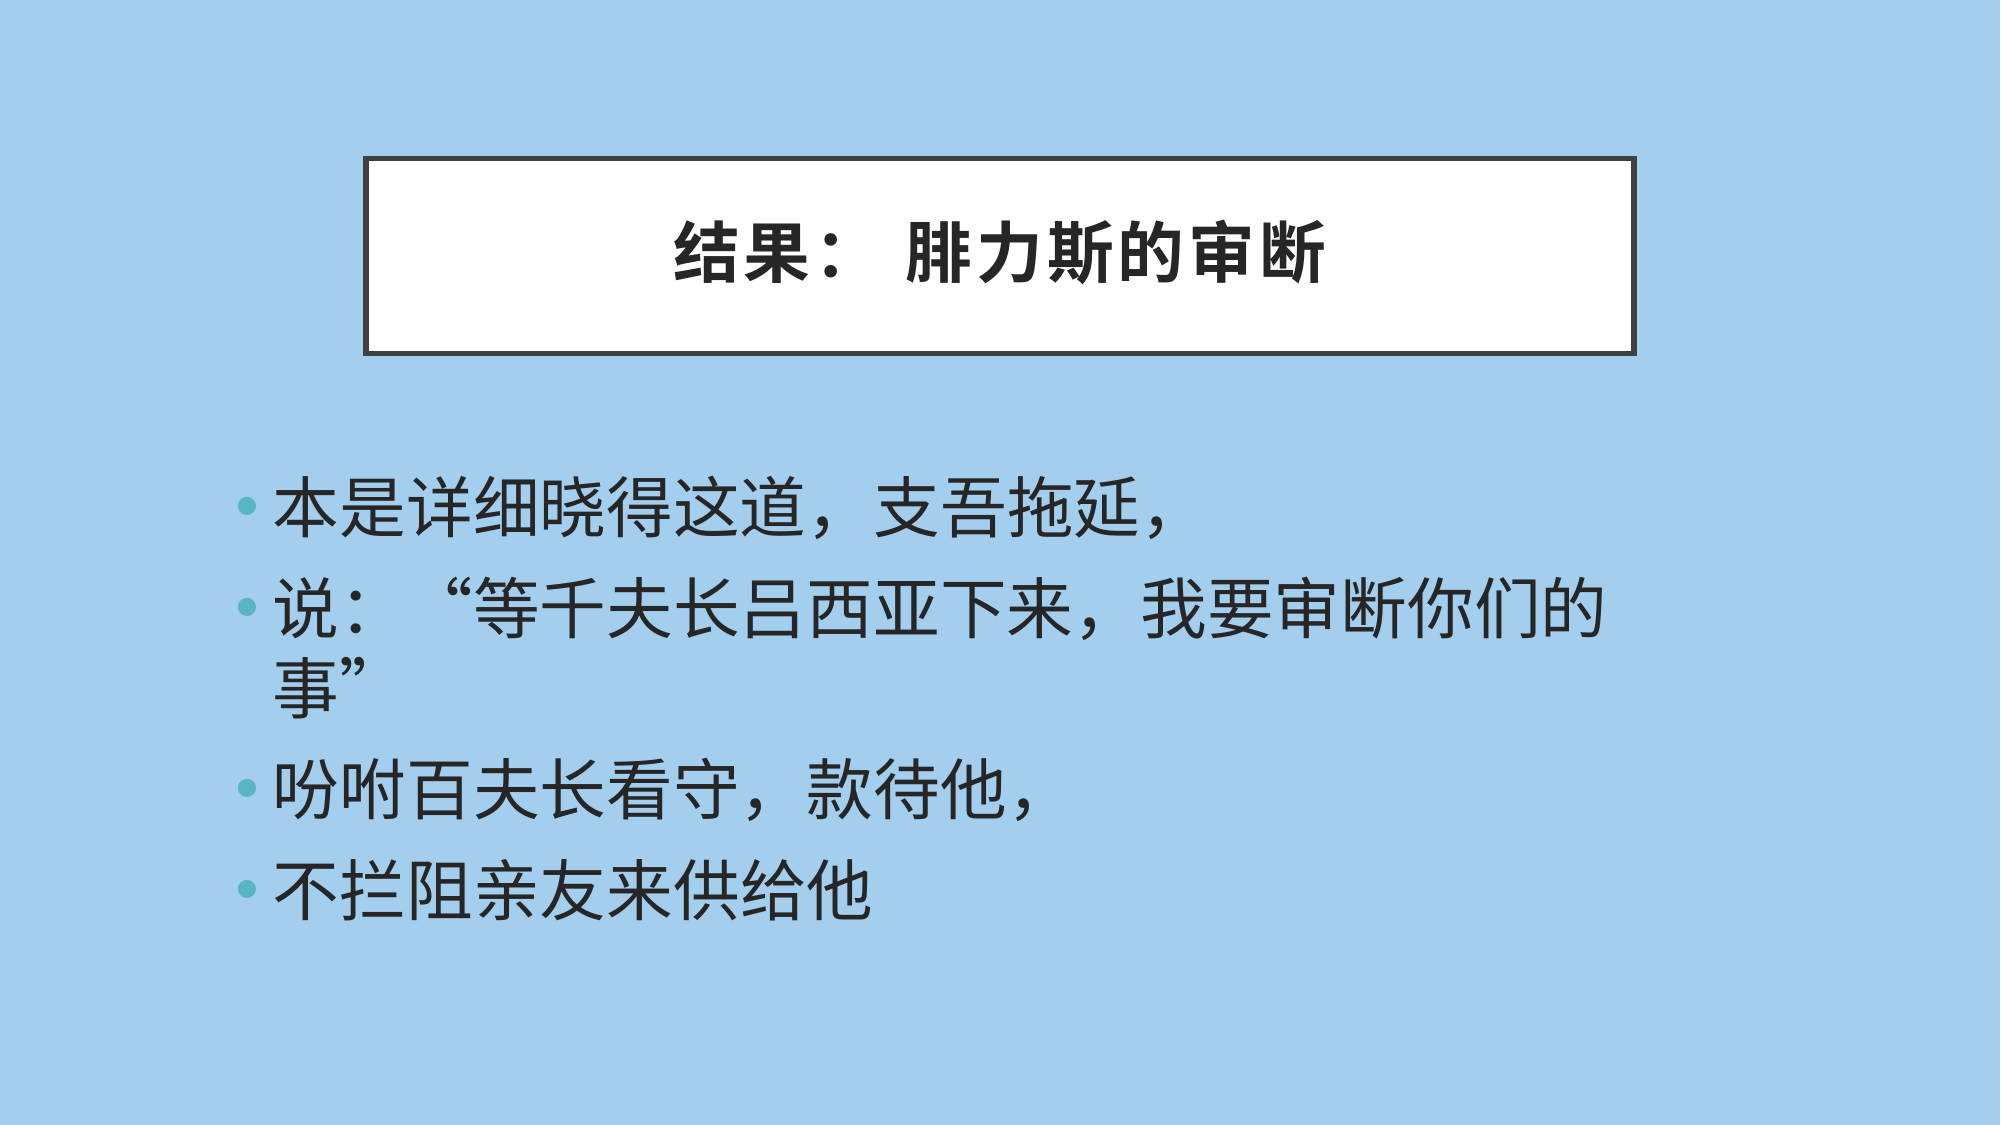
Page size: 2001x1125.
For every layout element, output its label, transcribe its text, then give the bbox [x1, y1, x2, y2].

title 结果： 腓力斯的审断 [363, 156, 1637, 356]
list 本是详细晓得这道，支吾拖延， 说：“等千夫长吕西亚下来，我要审断你们的事” 吩咐百夫长看守，款待他， 不拦阻亲友来供给他 [220, 457, 1716, 967]
